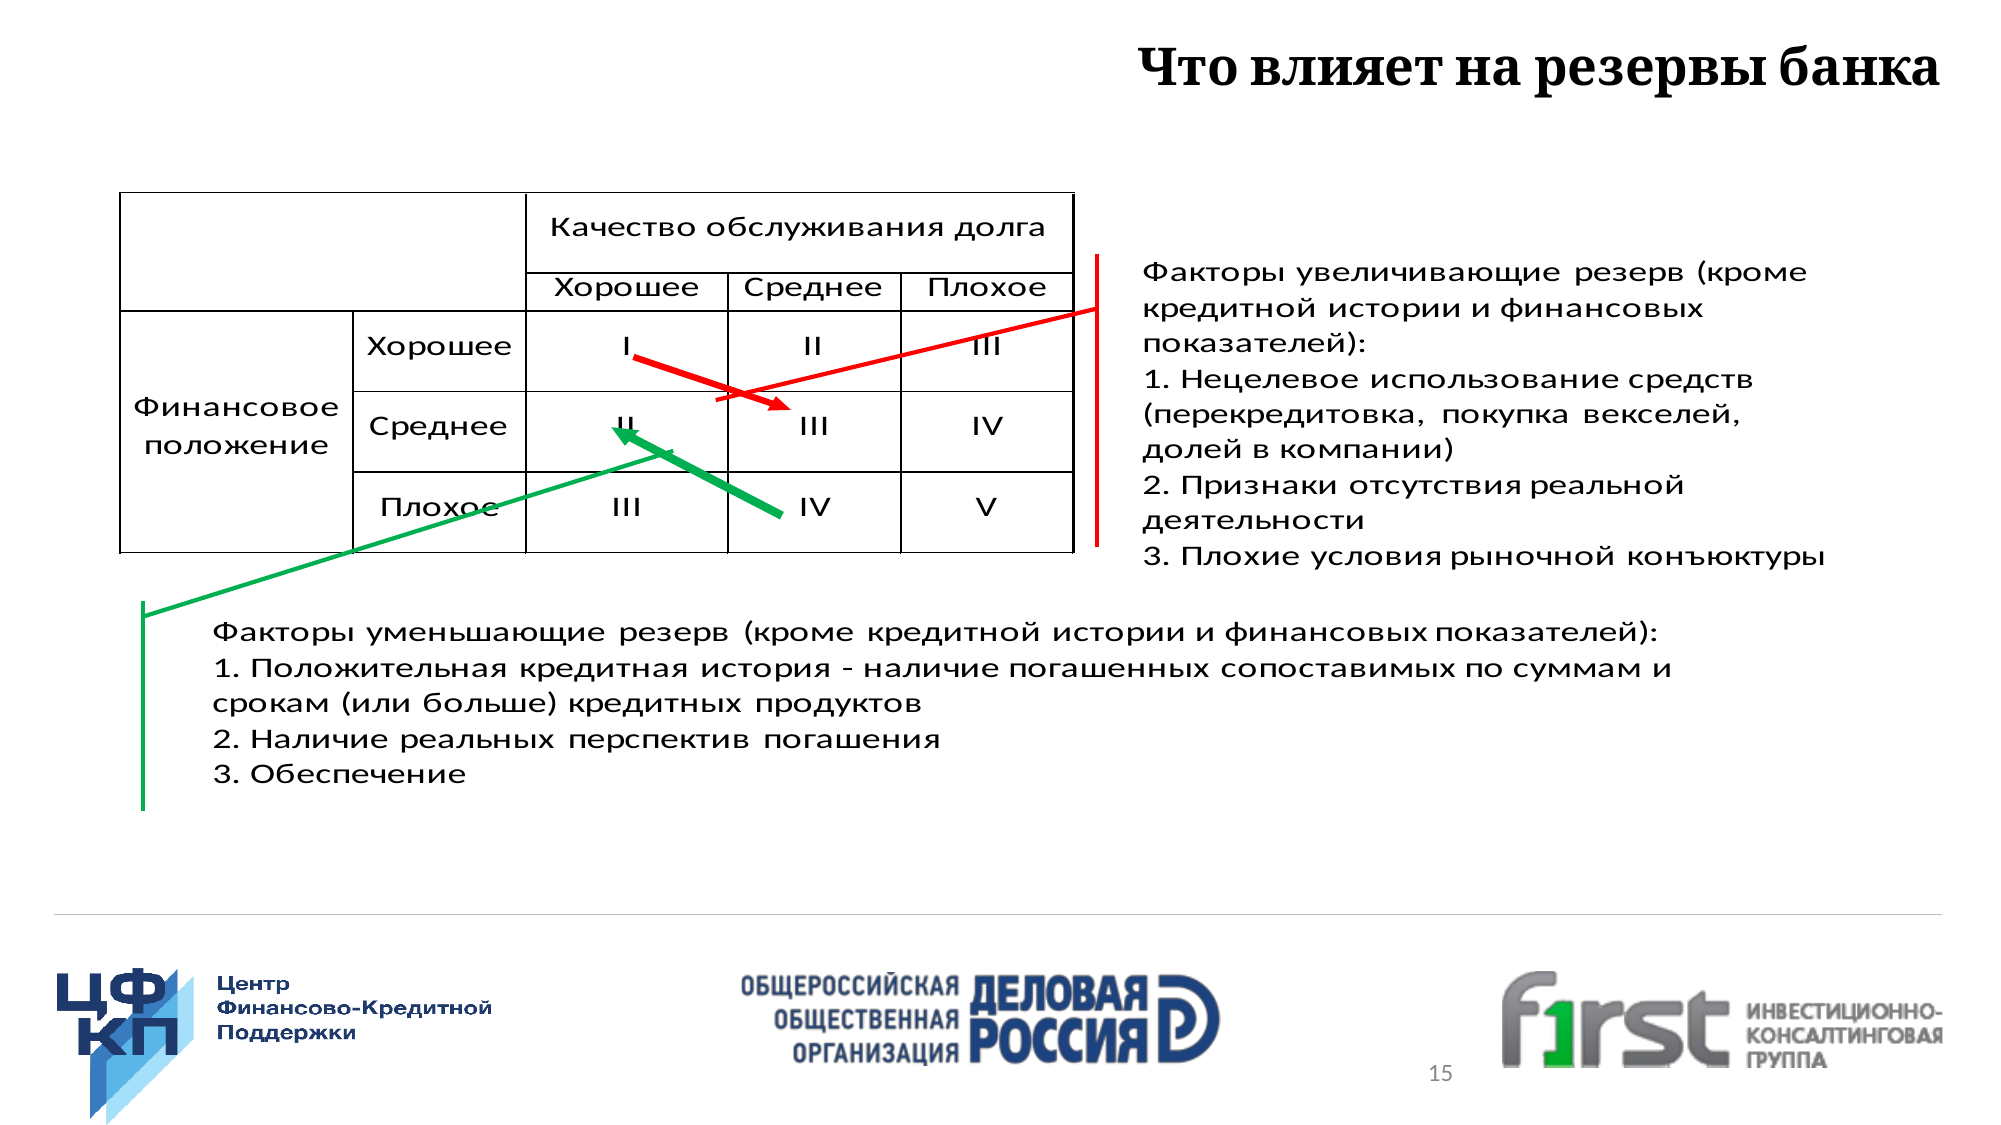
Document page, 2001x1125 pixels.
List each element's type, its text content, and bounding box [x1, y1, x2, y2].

picture [57, 968, 491, 1125]
slide_number 15 [1423, 1060, 1458, 1125]
title Что влияет на резервы банка [57, 33, 1943, 221]
text_box [1501, 971, 1943, 1068]
text_box [741, 972, 1221, 1066]
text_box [118, 191, 1939, 908]
